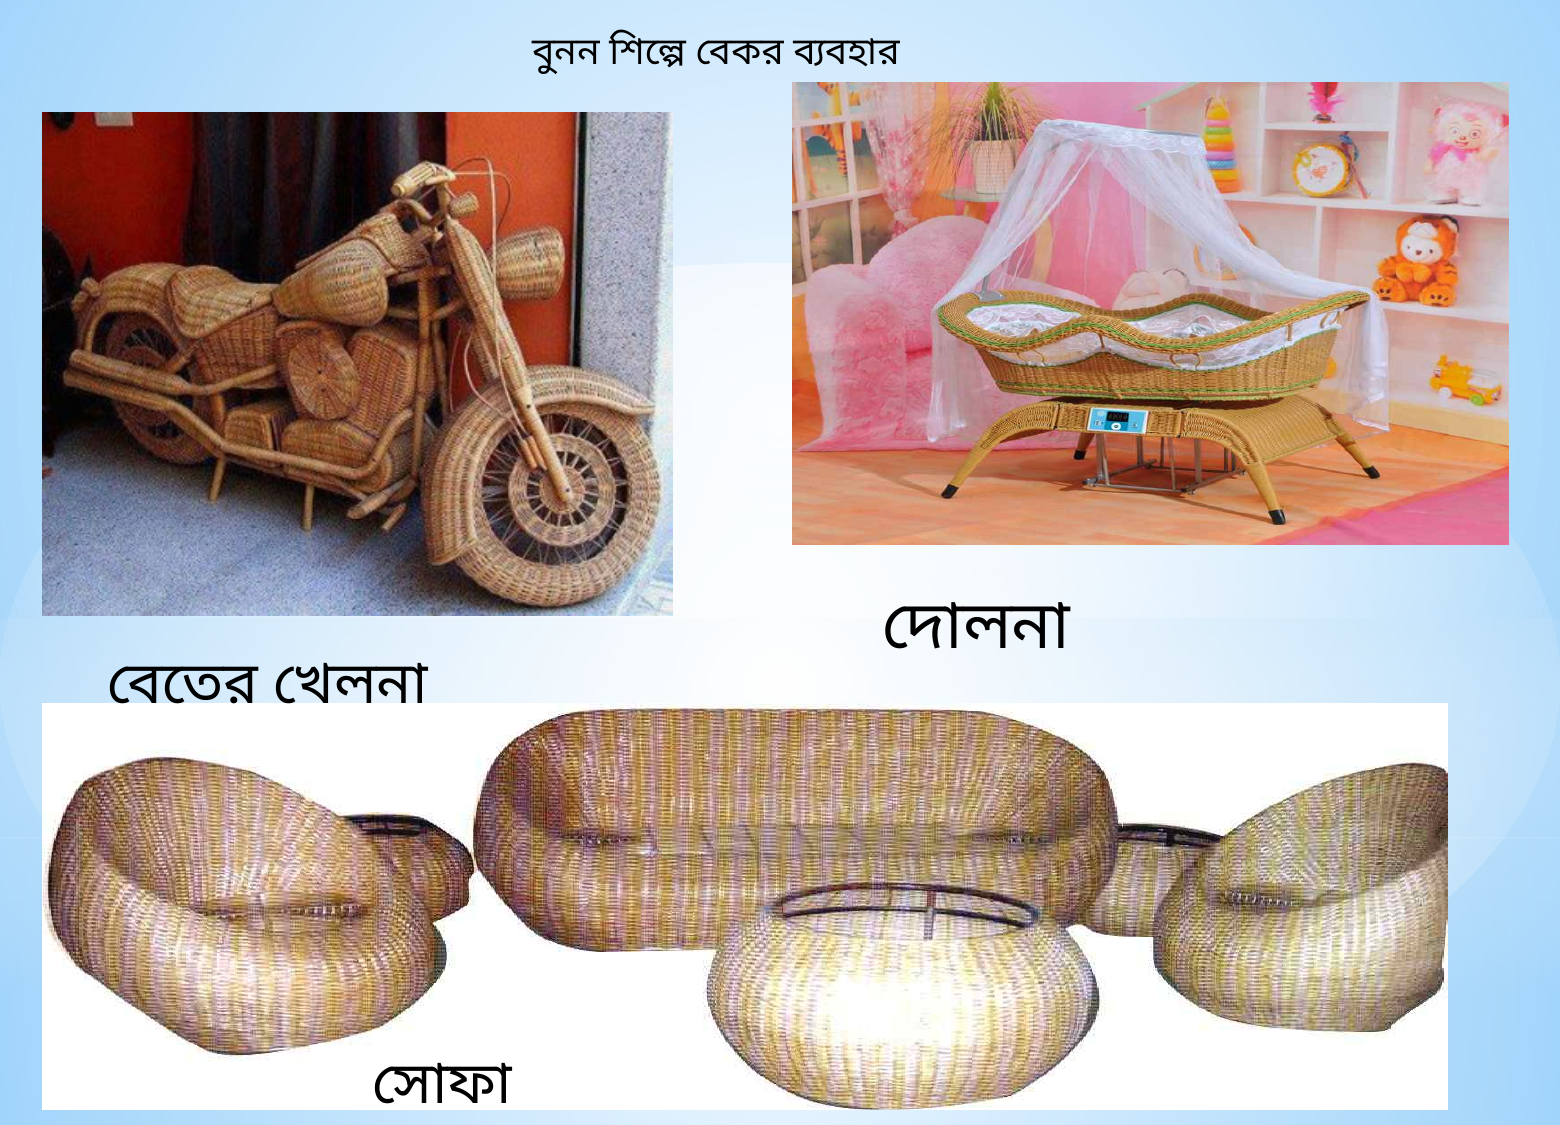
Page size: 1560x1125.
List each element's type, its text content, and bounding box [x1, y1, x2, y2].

text_box সোফা [357, 1119, 693, 1123]
text_box বুনন শিল্পে বেকর ব্যবহার [517, 19, 1365, 80]
picture [41, 703, 1448, 1111]
picture [42, 112, 673, 616]
text_box বেতের খেলনা [92, 637, 543, 700]
picture [792, 82, 1509, 545]
text_box দোলনা [867, 574, 1405, 670]
